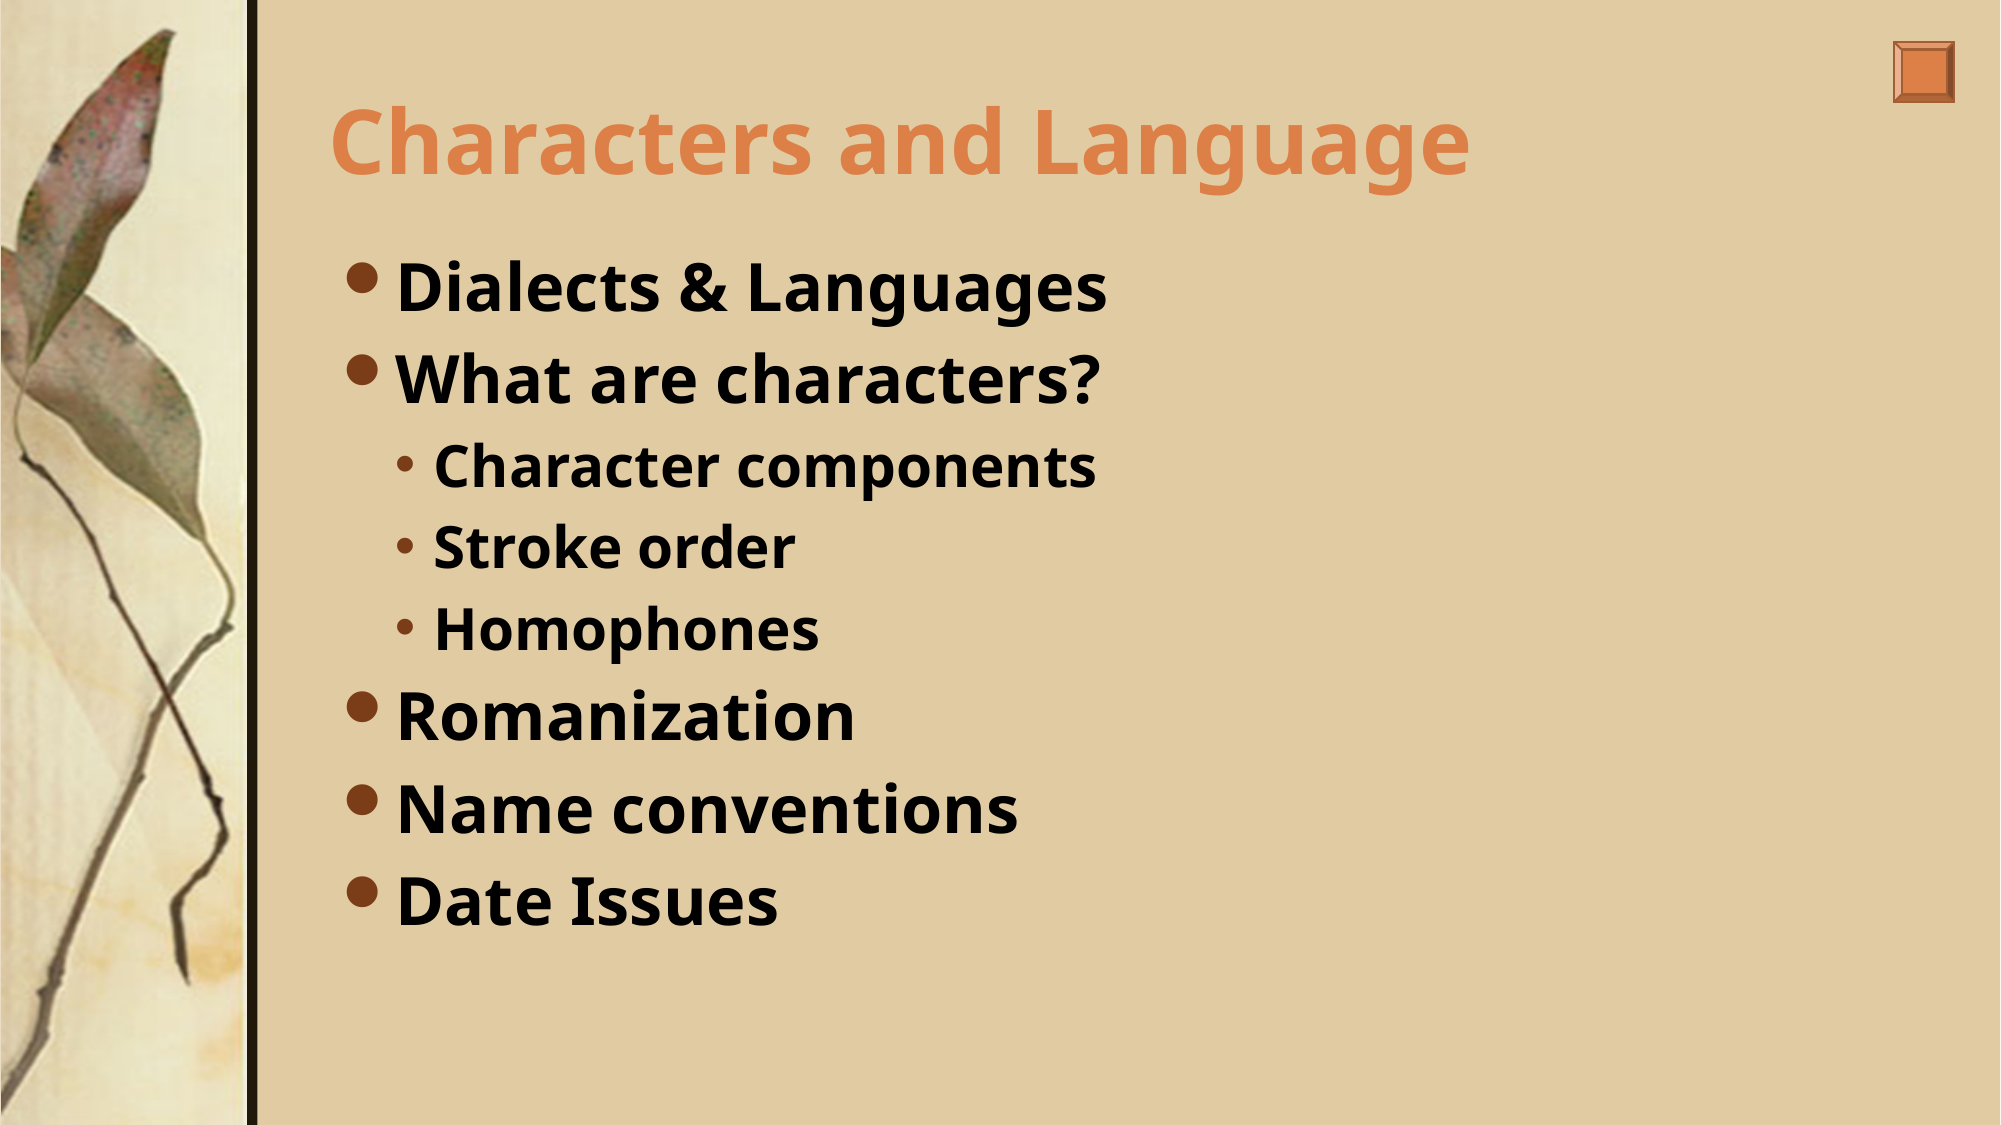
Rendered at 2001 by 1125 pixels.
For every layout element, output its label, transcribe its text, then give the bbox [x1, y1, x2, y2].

picture [1, 0, 247, 1125]
list Dialects & Languages What are characters? Character components Stroke order Homophones Romanization Name conventions Date Issues [313, 237, 1954, 1025]
title Characters and Language [313, 45, 1954, 233]
